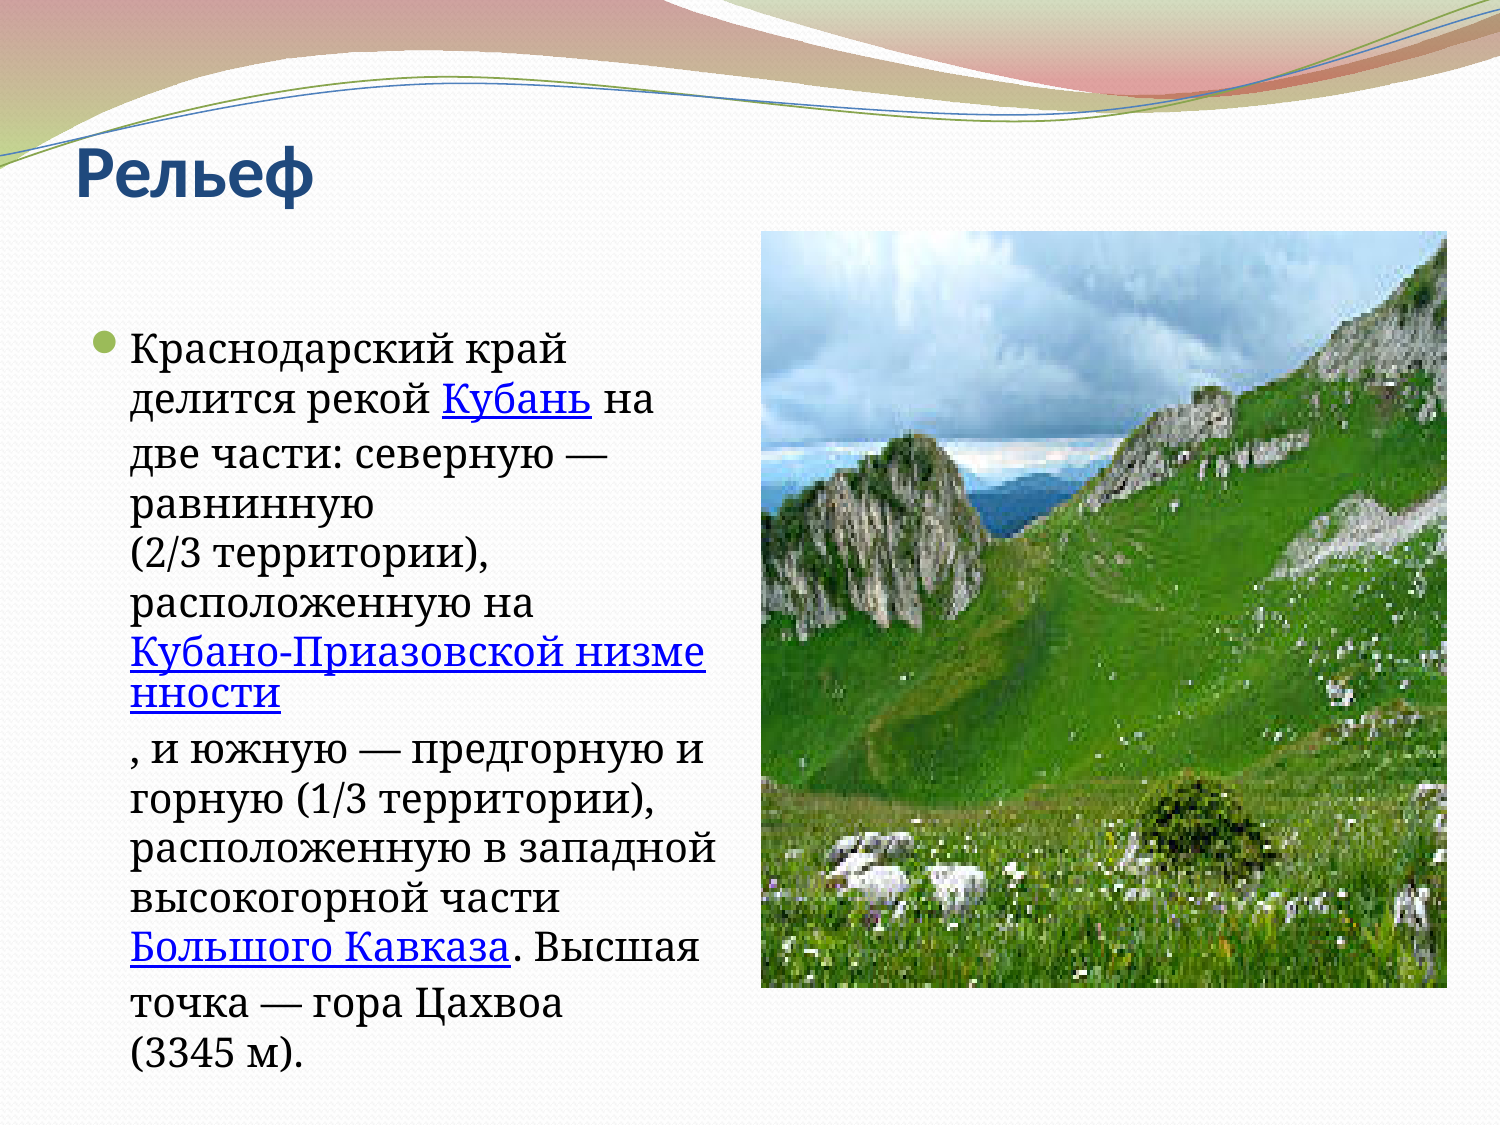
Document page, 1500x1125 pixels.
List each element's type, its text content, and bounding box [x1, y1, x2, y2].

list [761, 231, 1448, 988]
title Рельеф [75, 115, 1425, 303]
list Краснодарский край делится рекой Кубань на две части: северную — равнинную (2/3 территории), расположенную на Кубано-Приазовской низменности, и южную — предгорную и горную (1/3 территории), расположенную в западной высокогорной части Большого Кавказа. Высшая точка — гора Цахвоа (3345 м). [75, 314, 738, 1043]
